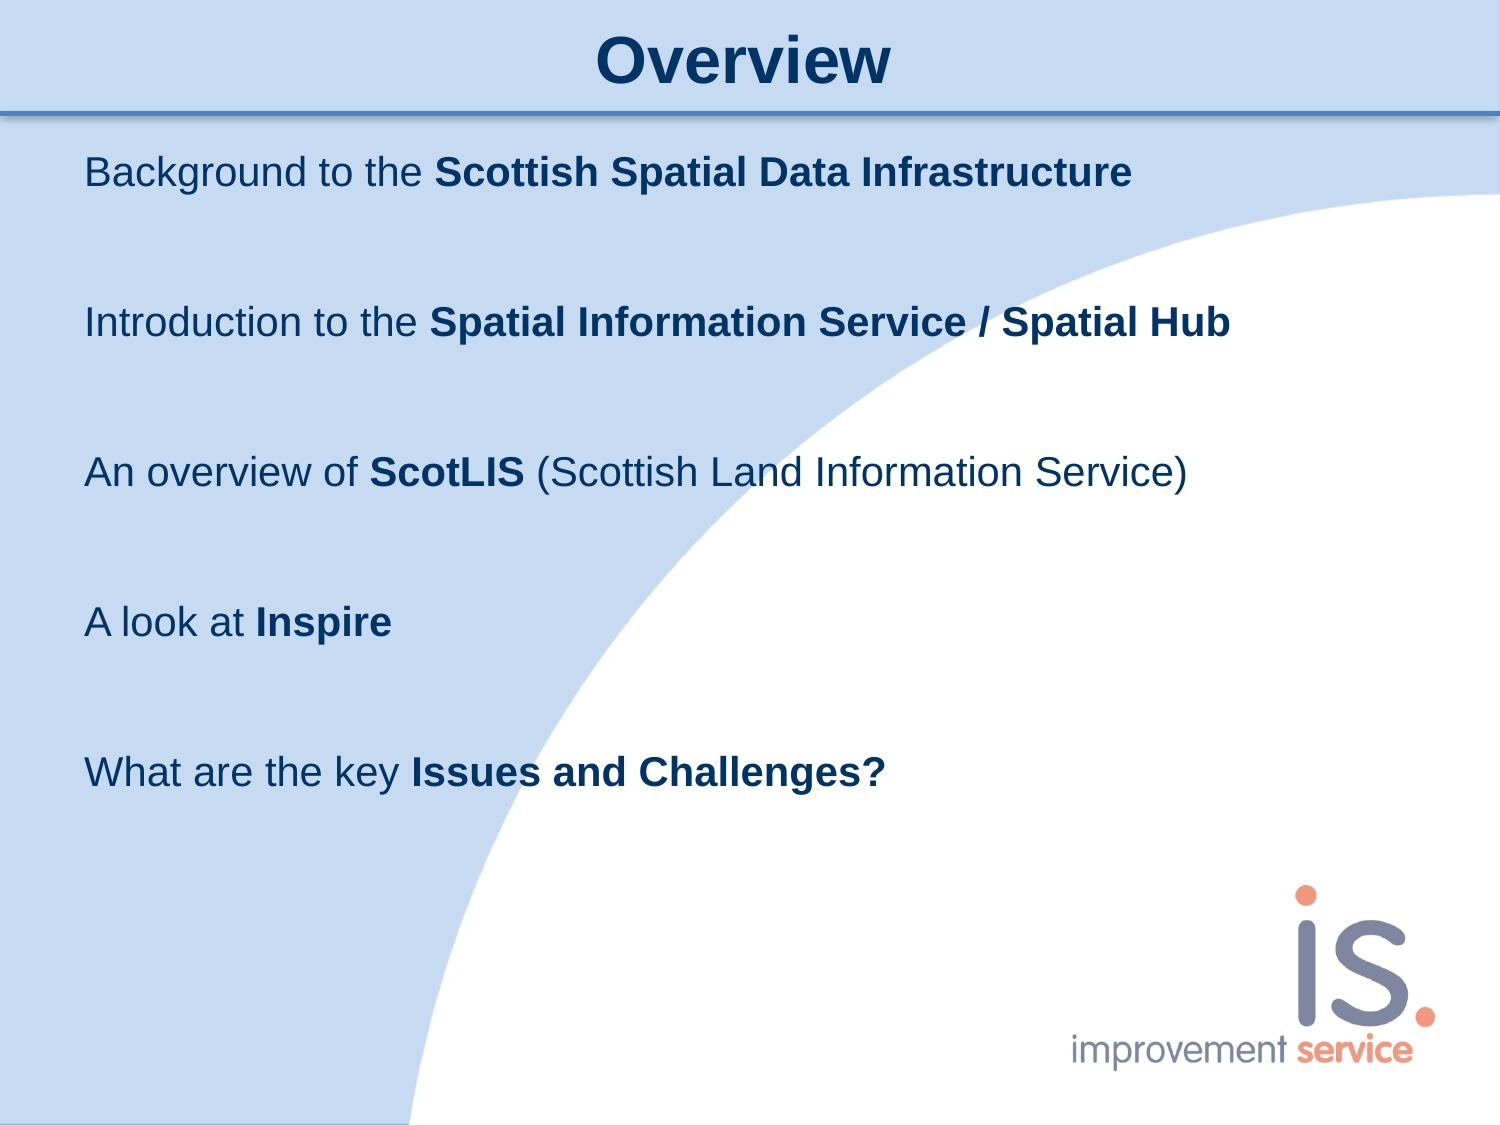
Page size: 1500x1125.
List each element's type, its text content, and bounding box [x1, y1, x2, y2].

picture [0, 116, 1500, 1125]
list Background to the Scottish Spatial Data Infrastructure Introduction to the Spatial Information Service / Spatial Hub An overview of ScotLIS (Scottish Land Information Service) A look at Inspire What are the key Issues and Challenges? [69, 137, 1420, 1012]
text_box Overview [8, 18, 1480, 94]
picture [0, 0, 1500, 111]
